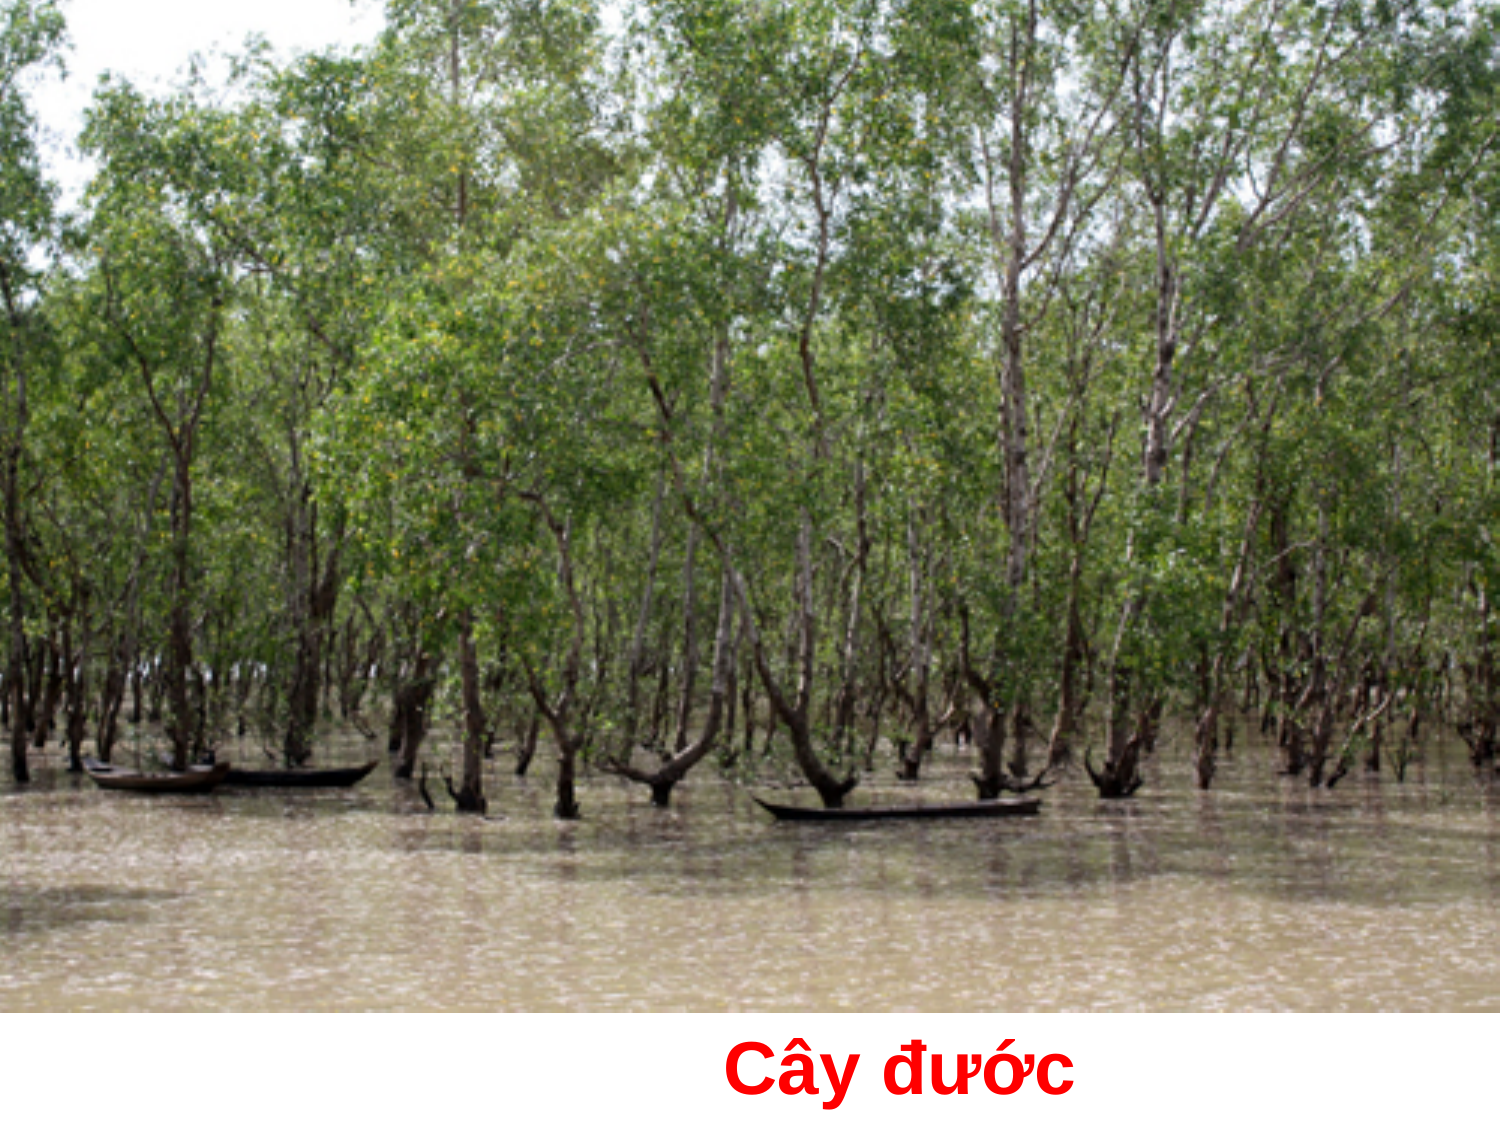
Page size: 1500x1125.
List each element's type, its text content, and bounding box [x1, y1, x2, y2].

text_box Cây đước [662, 1013, 1138, 1118]
picture [0, 0, 1500, 1013]
